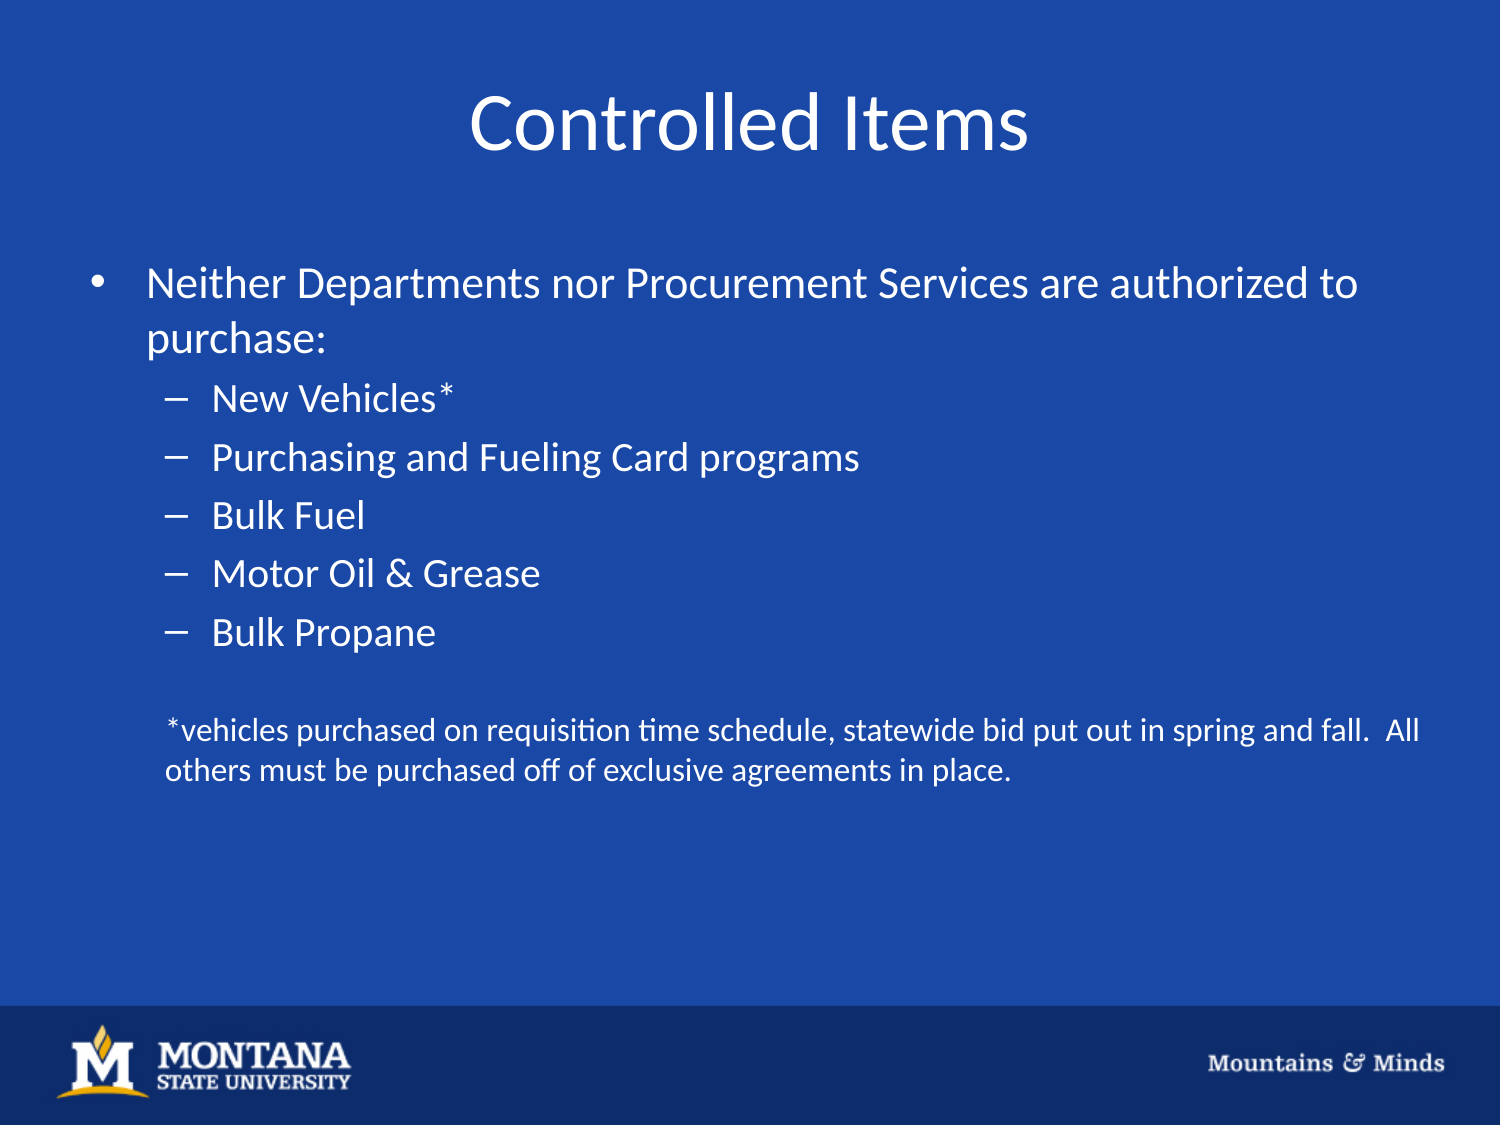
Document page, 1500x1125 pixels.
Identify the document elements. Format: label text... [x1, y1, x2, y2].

text_box Neither Departments nor Procurement Services are authorized to purchase: New Vehicles* Purchasing and Fueling Card programs Bulk Fuel Motor Oil & Grease Bulk Propane *vehicles purchased on requisition time schedule, statewide bid put out in spring and fall. All others must be purchased off of exclusive agreements in place. [75, 245, 1450, 953]
picture [0, 0, 1500, 1125]
title Controlled Items [75, 45, 1425, 190]
